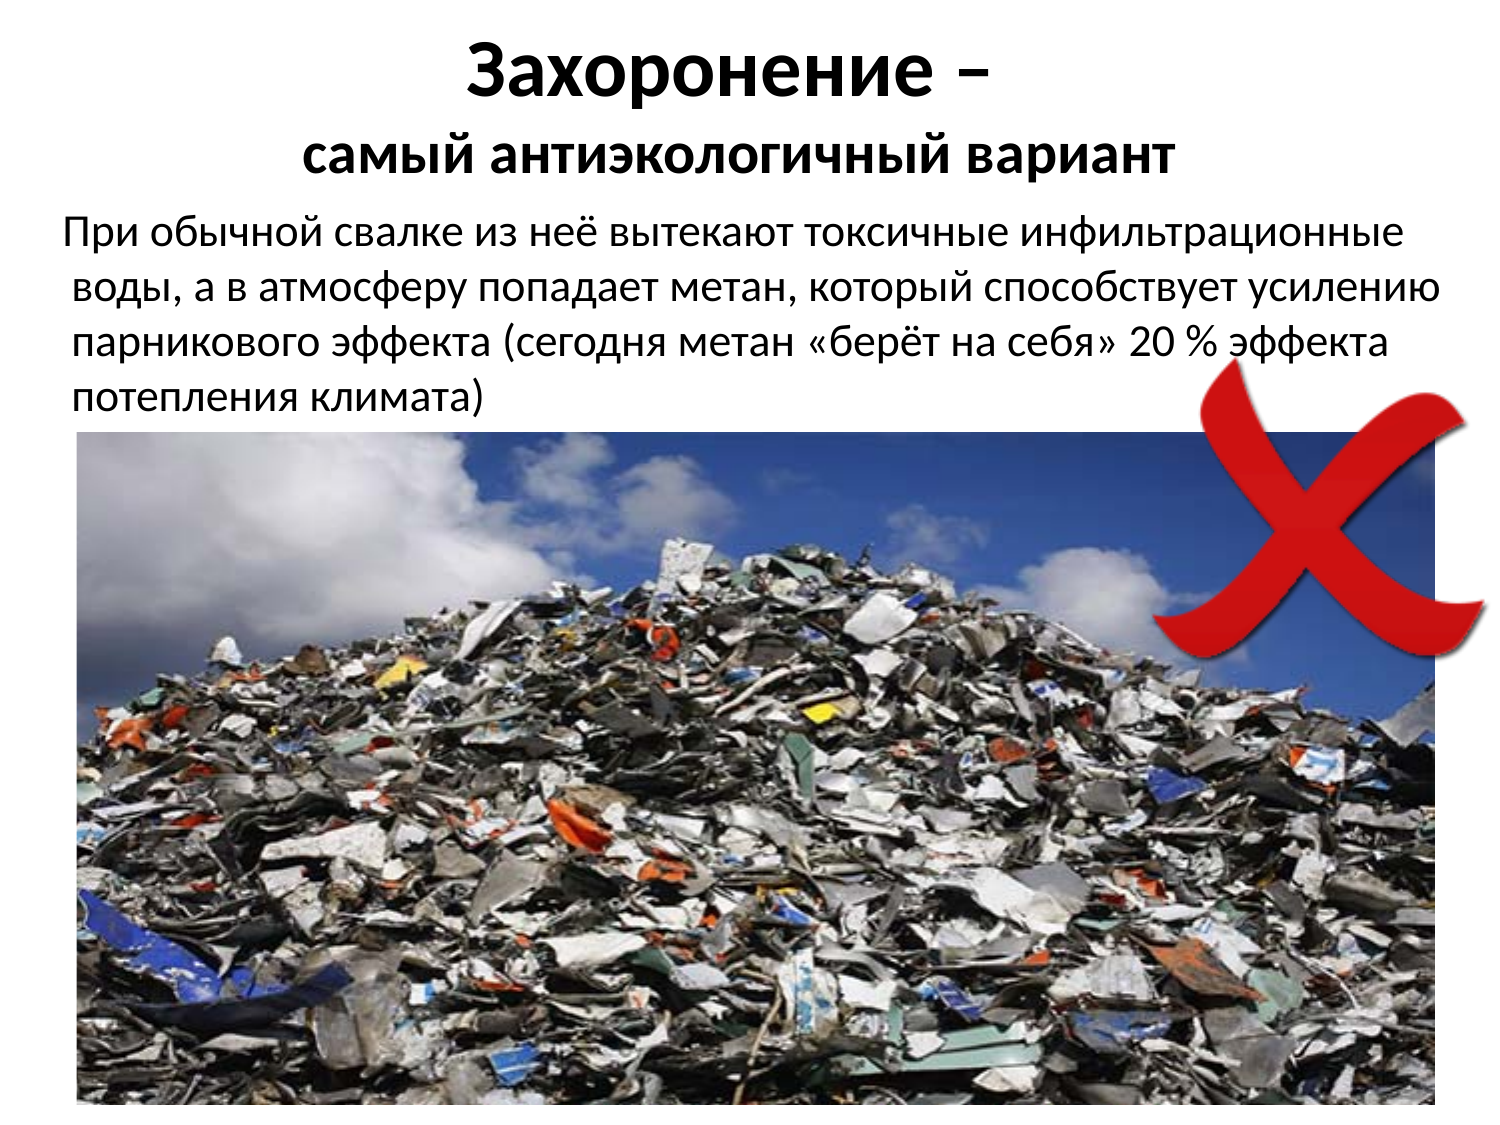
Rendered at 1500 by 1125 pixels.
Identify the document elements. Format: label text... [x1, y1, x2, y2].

picture [76, 330, 1500, 1106]
title Захоронение – самый антиэкологичный вариант [64, 5, 1415, 193]
list При обычной свалке из неё вытекают токсичные инфильтрационные воды, а в атмосферу попадает метан, который способствует усилению парникового эффекта (сегодня метан «берёт на себя» 20 % эффекта потепления климата) [0, 193, 1500, 468]
